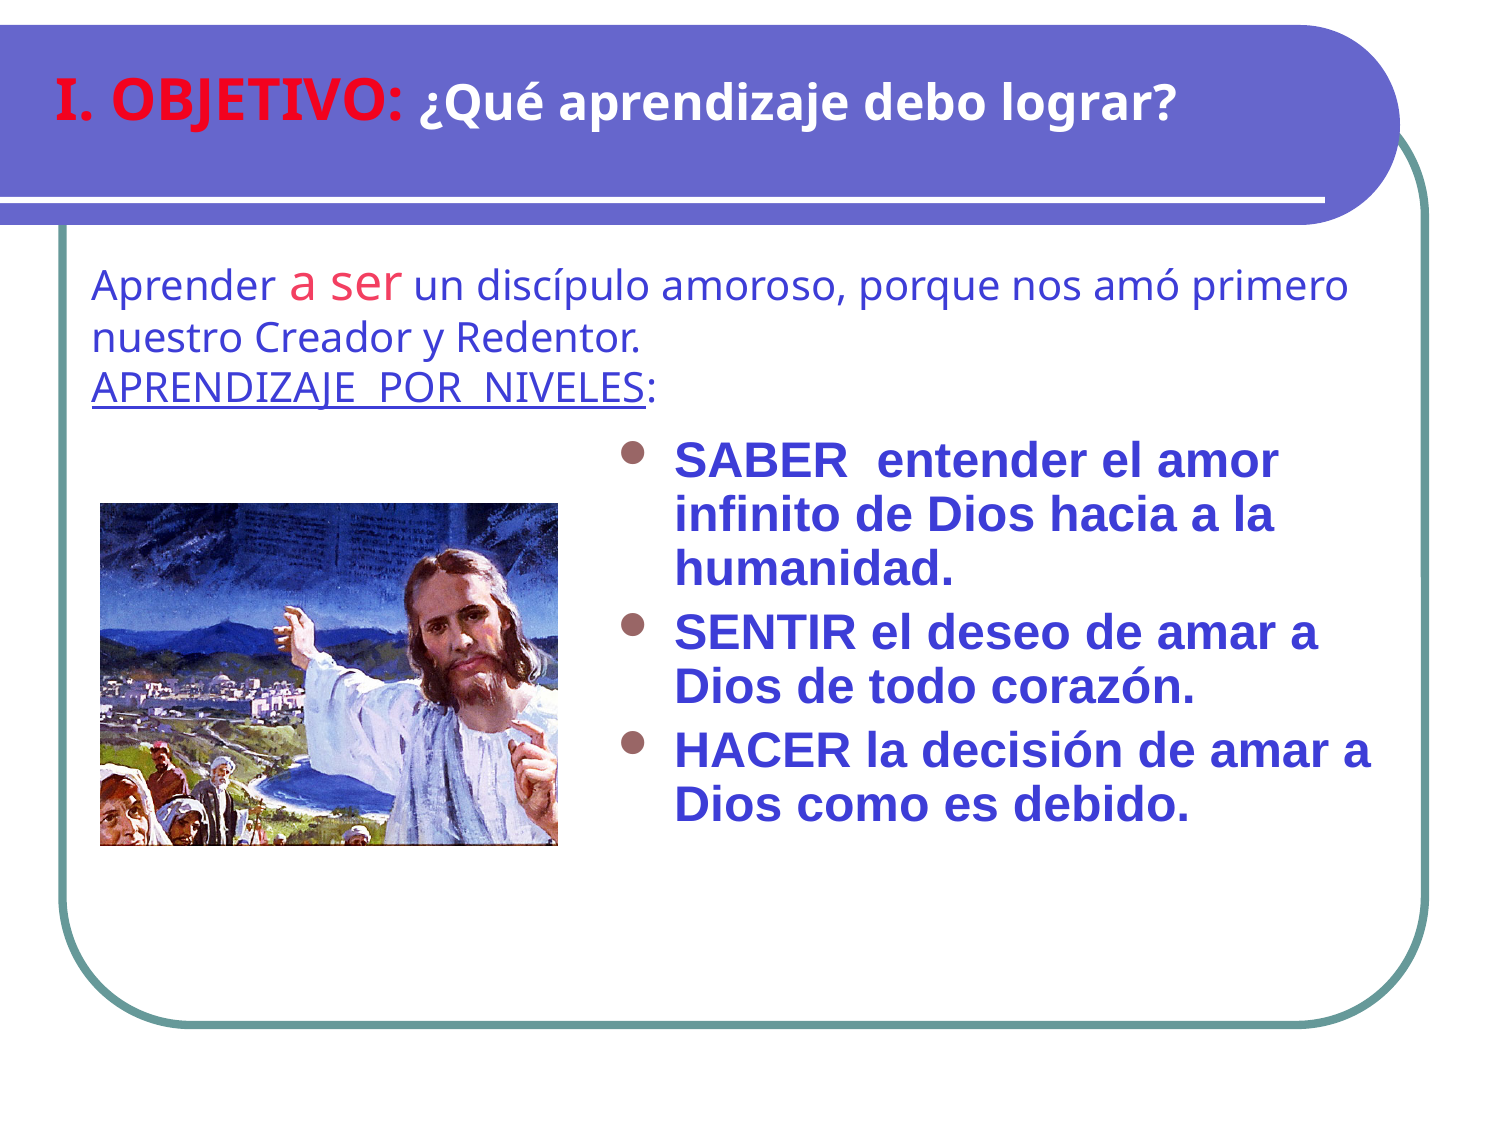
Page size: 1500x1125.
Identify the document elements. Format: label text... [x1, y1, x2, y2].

list SABER entender el amor infinito de Dios hacia a la humanidad. SENTIR el deseo de amar a Dios de todo corazón. HACER la decisión de amar a Dios como es debido. [602, 426, 1400, 977]
picture [100, 503, 558, 847]
text_box Aprender a ser un discípulo amoroso, porque nos amó primero nuestro Creador y Redentor. APRENDIZAJE POR NIVELES: [76, 243, 1392, 419]
text_box I. OBJETIVO: ¿Qué aprendizaje debo lograr? [41, 21, 1356, 172]
